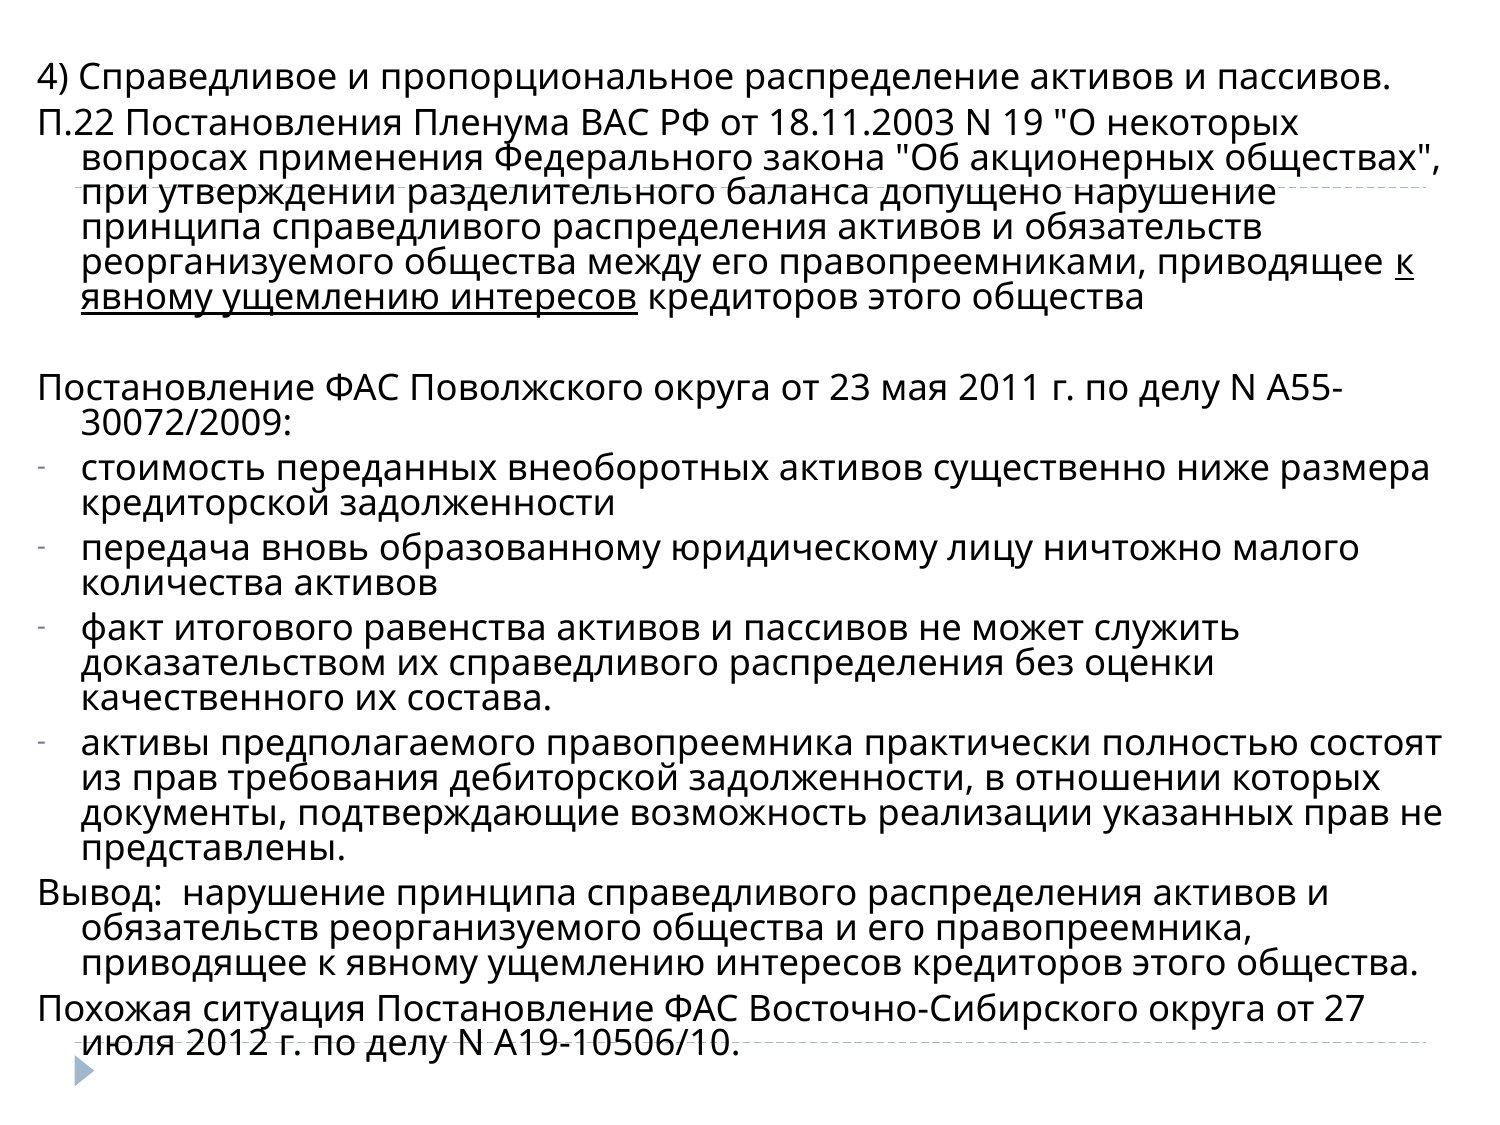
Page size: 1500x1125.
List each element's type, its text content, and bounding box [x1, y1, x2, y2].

list 4) Справедливое и пропорциональное распределение активов и пассивов. П.22 Постановления Пленума ВАС РФ от 18.11.2003 N 19 "О некоторых вопросах применения Федерального закона "Об акционерных обществах", при утверждении разделительного баланса допущено нарушение принципа справедливого распределения активов и обязательств реорганизуемого общества между его правопреемниками, приводящее к явному ущемлению интересов кредиторов этого общества Постановление ФАС Поволжского округа от 23 мая 2011 г. по делу N А55-30072/2009: стоимость переданных внеоборотных активов существенно ниже размера кредиторской задолженности передача вновь образованному юридическому лицу ничтожно малого количества активов факт итогового равенства активов и пассивов не может служить доказательством их справедливого распределения без оценки качественного их состава. активы предполагаемого правопреемника практически полностью состоят из прав требования дебиторской задолженности, в отношении которых документы, подтверждающие возможность реализации указанных прав не представлены. Вывод: нарушение принципа справедливого распределения активов и обязательств реорганизуемого общества и его правопреемника, приводящее к явному ущемлению интересов кредиторов этого общества. Похожая ситуация Постановление ФАС Восточно-Сибирского округа от 27 июля 2012 г. по делу N А19-10506/10. [28, 54, 1472, 1095]
